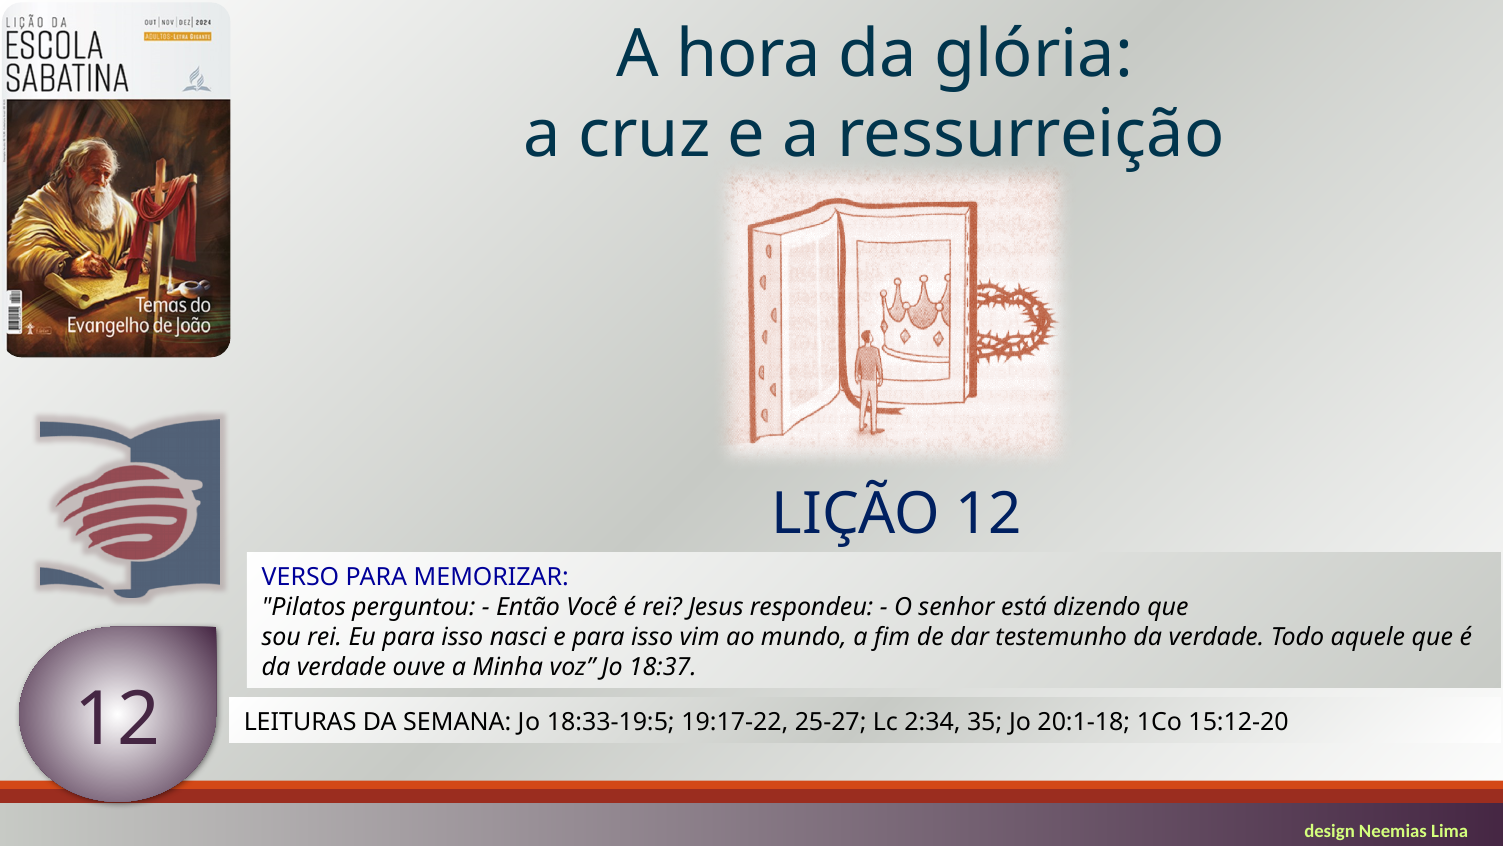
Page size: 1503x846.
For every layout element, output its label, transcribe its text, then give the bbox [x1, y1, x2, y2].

picture [40, 418, 221, 599]
picture [710, 156, 1078, 473]
text_box LEITURAS DA SEMANA: Jo 18:33-19:5; 19:17-22, 25-27; Lc 2:34, 35; Jo 20:1-18; 1Co 15:12-20 [229, 697, 1501, 743]
text_box VERSO PARA MEMORIZAR: "Pilatos perguntou: - Então Você é rei? Jesus respondeu: - O senhor está dizendo que sou rei. Eu para isso nasci e para isso vim ao mundo, a fim de dar testemunho da verdade. Todo aquele que é da verdade ouve a Minha voz” Jo 18:37. [246, 552, 1501, 688]
text_box LIÇÃO 12 [555, 467, 1238, 553]
text_box 12 [19, 626, 217, 802]
text_box A hora da glória: a cruz e a ressurreição [246, 2, 1503, 177]
text_box [0, 802, 1503, 846]
text_box design Neemias Lima [1252, 819, 1484, 840]
picture [1, 1, 231, 358]
